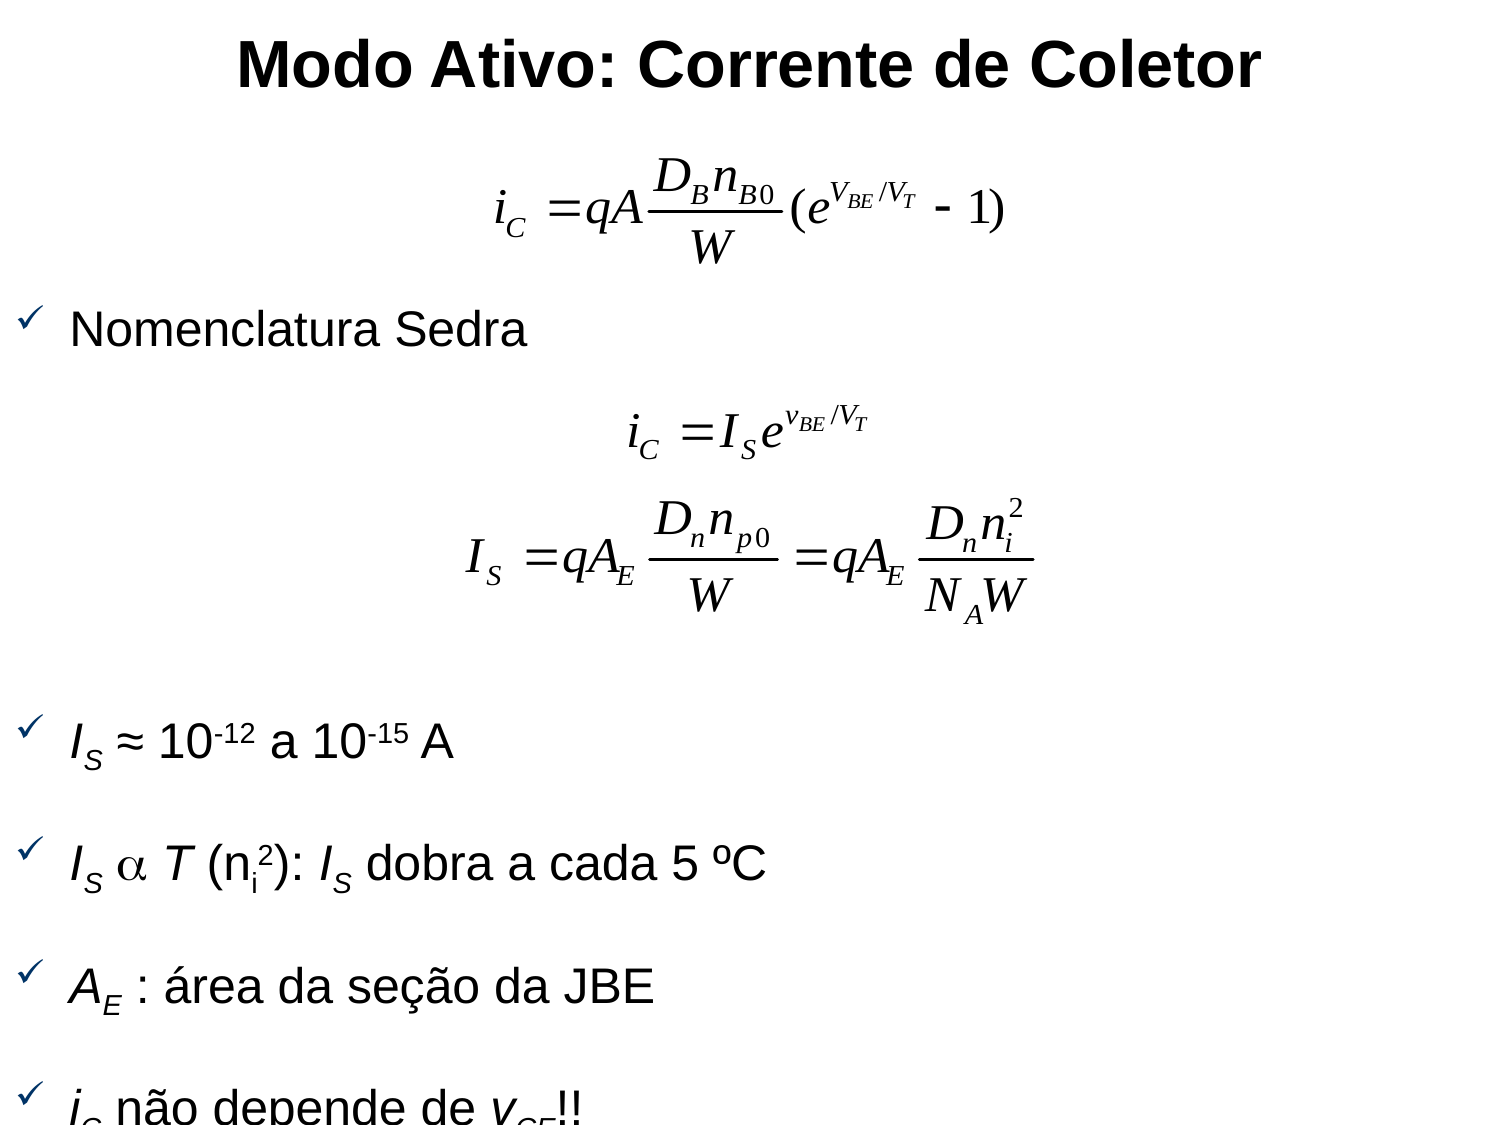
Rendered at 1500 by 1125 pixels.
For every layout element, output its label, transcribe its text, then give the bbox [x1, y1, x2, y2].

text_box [623, 396, 876, 467]
list Nomenclatura Sedra IS ≈ 10-12 a 10-15 A IS a T (ni2): IS dobra a cada 5 ºC AE : área da seção da JBE iC não depende de vCE!! [0, 302, 1500, 1125]
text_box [460, 490, 1040, 629]
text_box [490, 148, 1010, 271]
title Modo Ativo: Corrente de Coletor [0, 19, 1500, 106]
